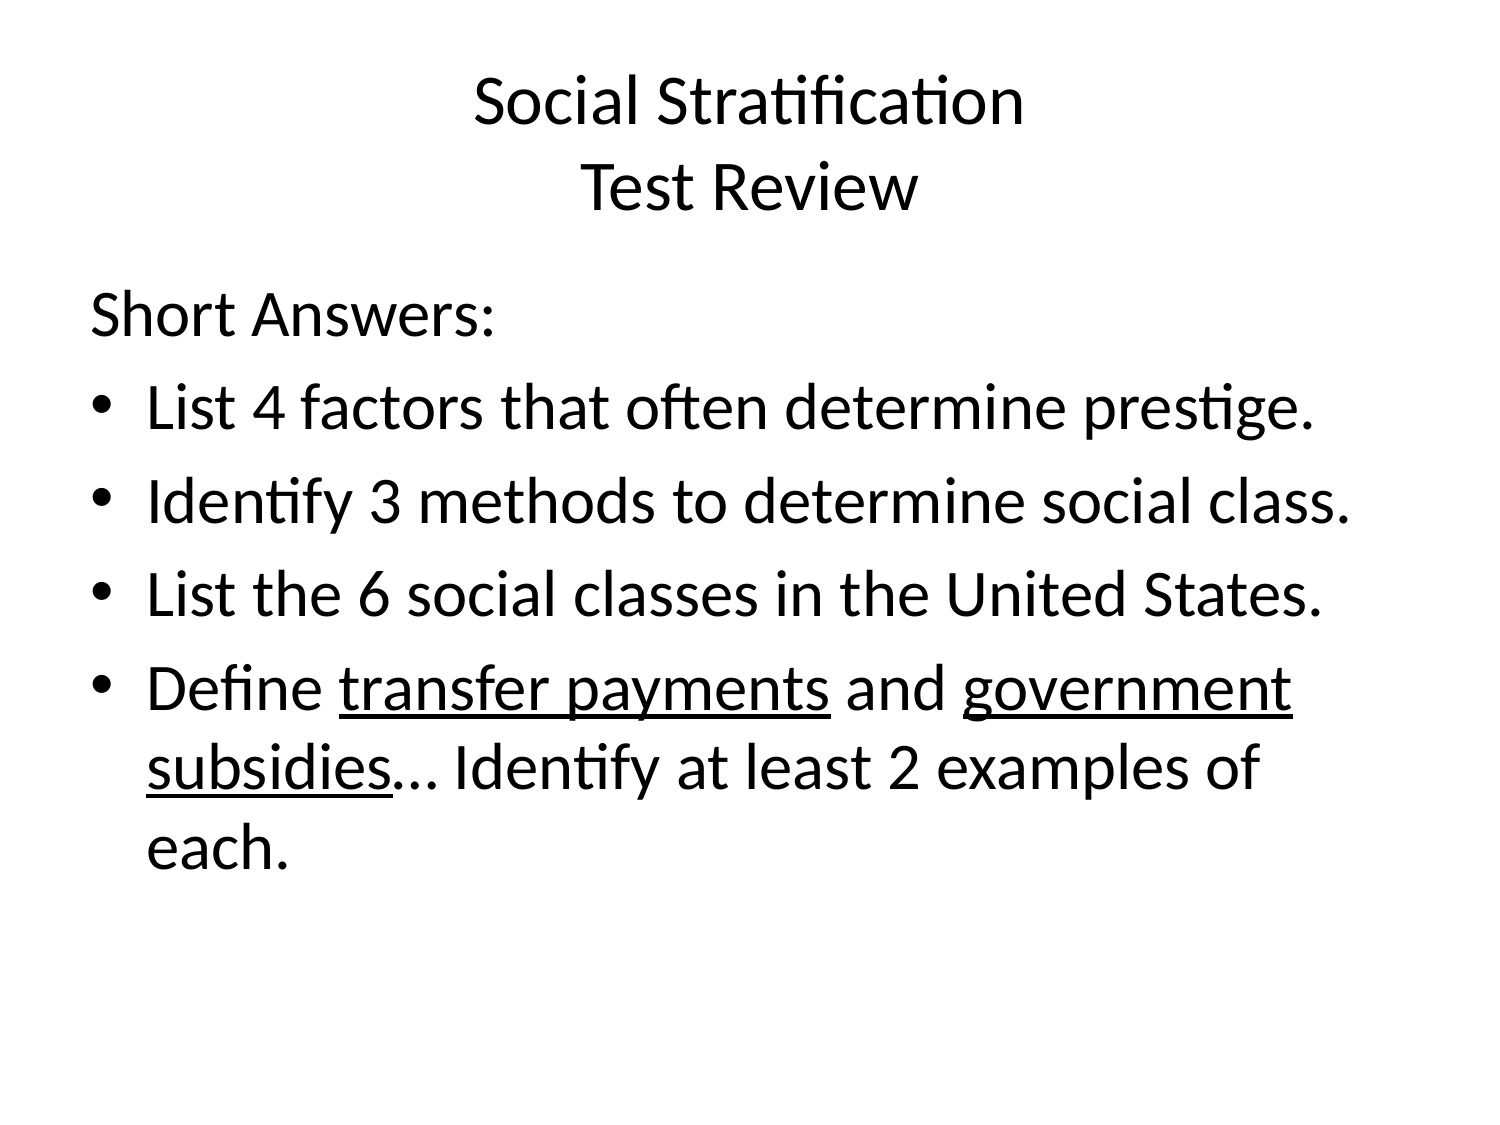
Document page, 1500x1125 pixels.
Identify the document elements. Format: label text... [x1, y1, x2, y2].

list Short Answers: List 4 factors that often determine prestige. Identify 3 methods to determine social class. List the 6 social classes in the United States. Define transfer payments and government subsidies… Identify at least 2 examples of each. [75, 262, 1425, 1005]
title Social Stratification Test Review [75, 45, 1425, 233]
